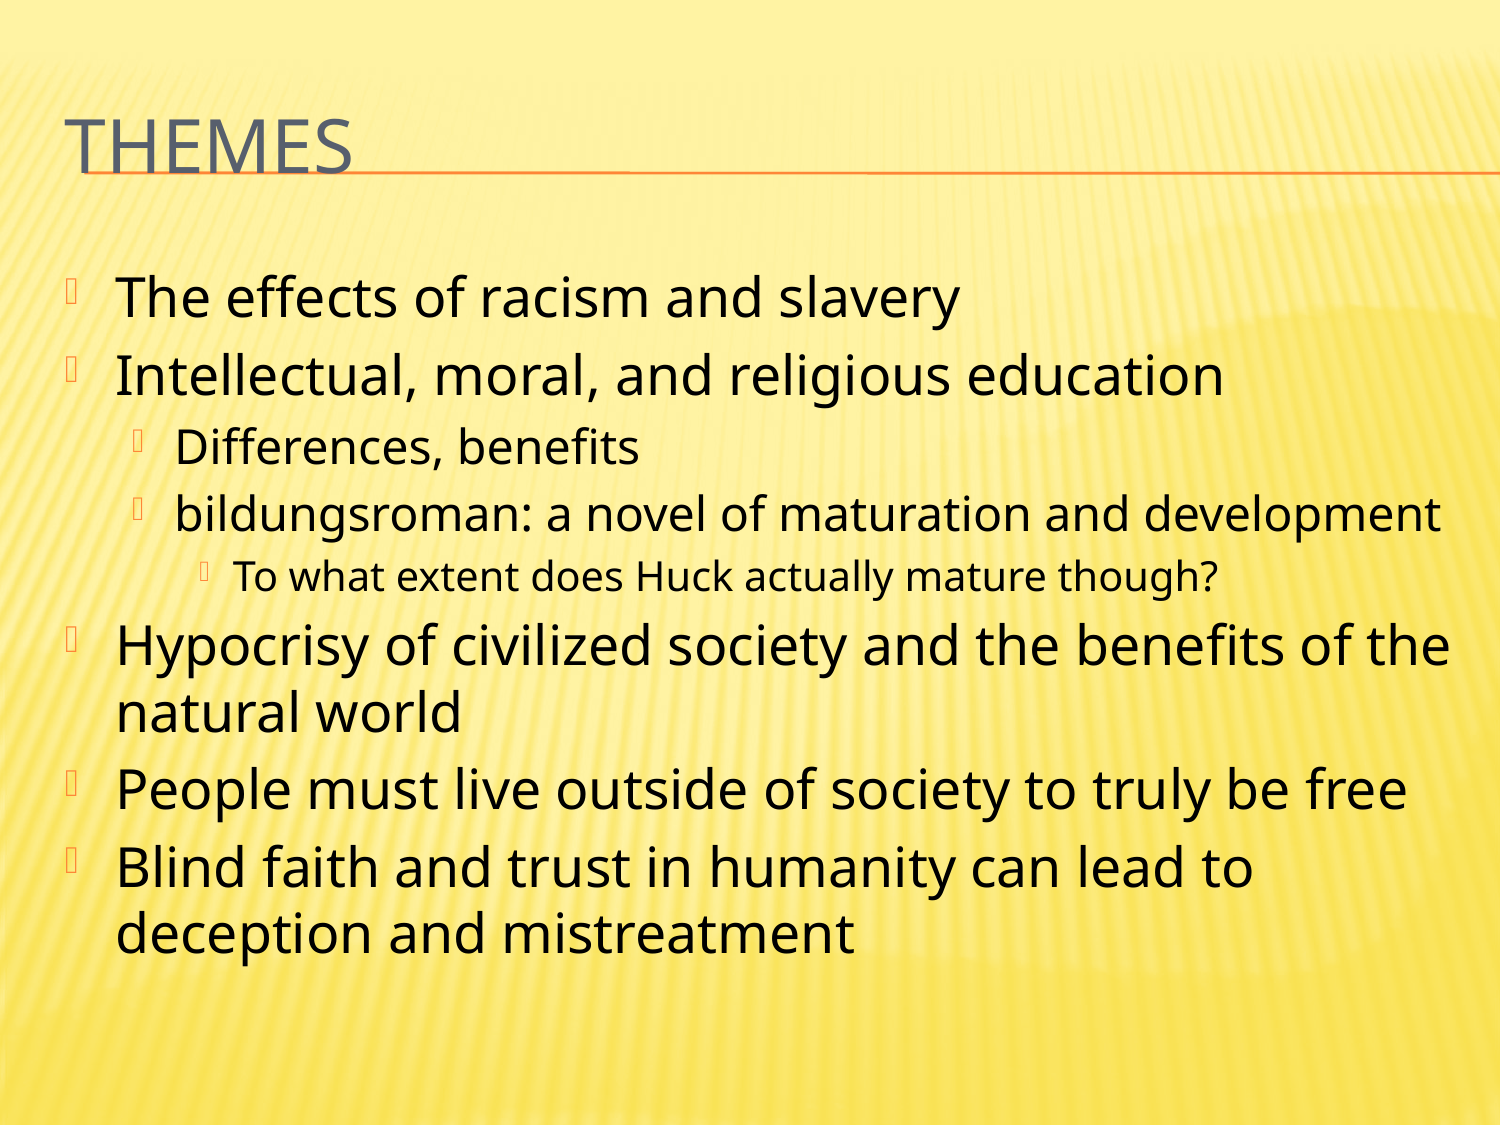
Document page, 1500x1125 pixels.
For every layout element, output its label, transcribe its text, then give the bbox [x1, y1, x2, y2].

title Themes [50, 75, 1475, 213]
list The effects of racism and slavery Intellectual, moral, and religious education Differences, benefits bildungsroman: a novel of maturation and development To what extent does Huck actually mature though? Hypocrisy of civilized society and the benefits of the natural world People must live outside of society to truly be free Blind faith and trust in humanity can lead to deception and mistreatment [50, 254, 1475, 998]
